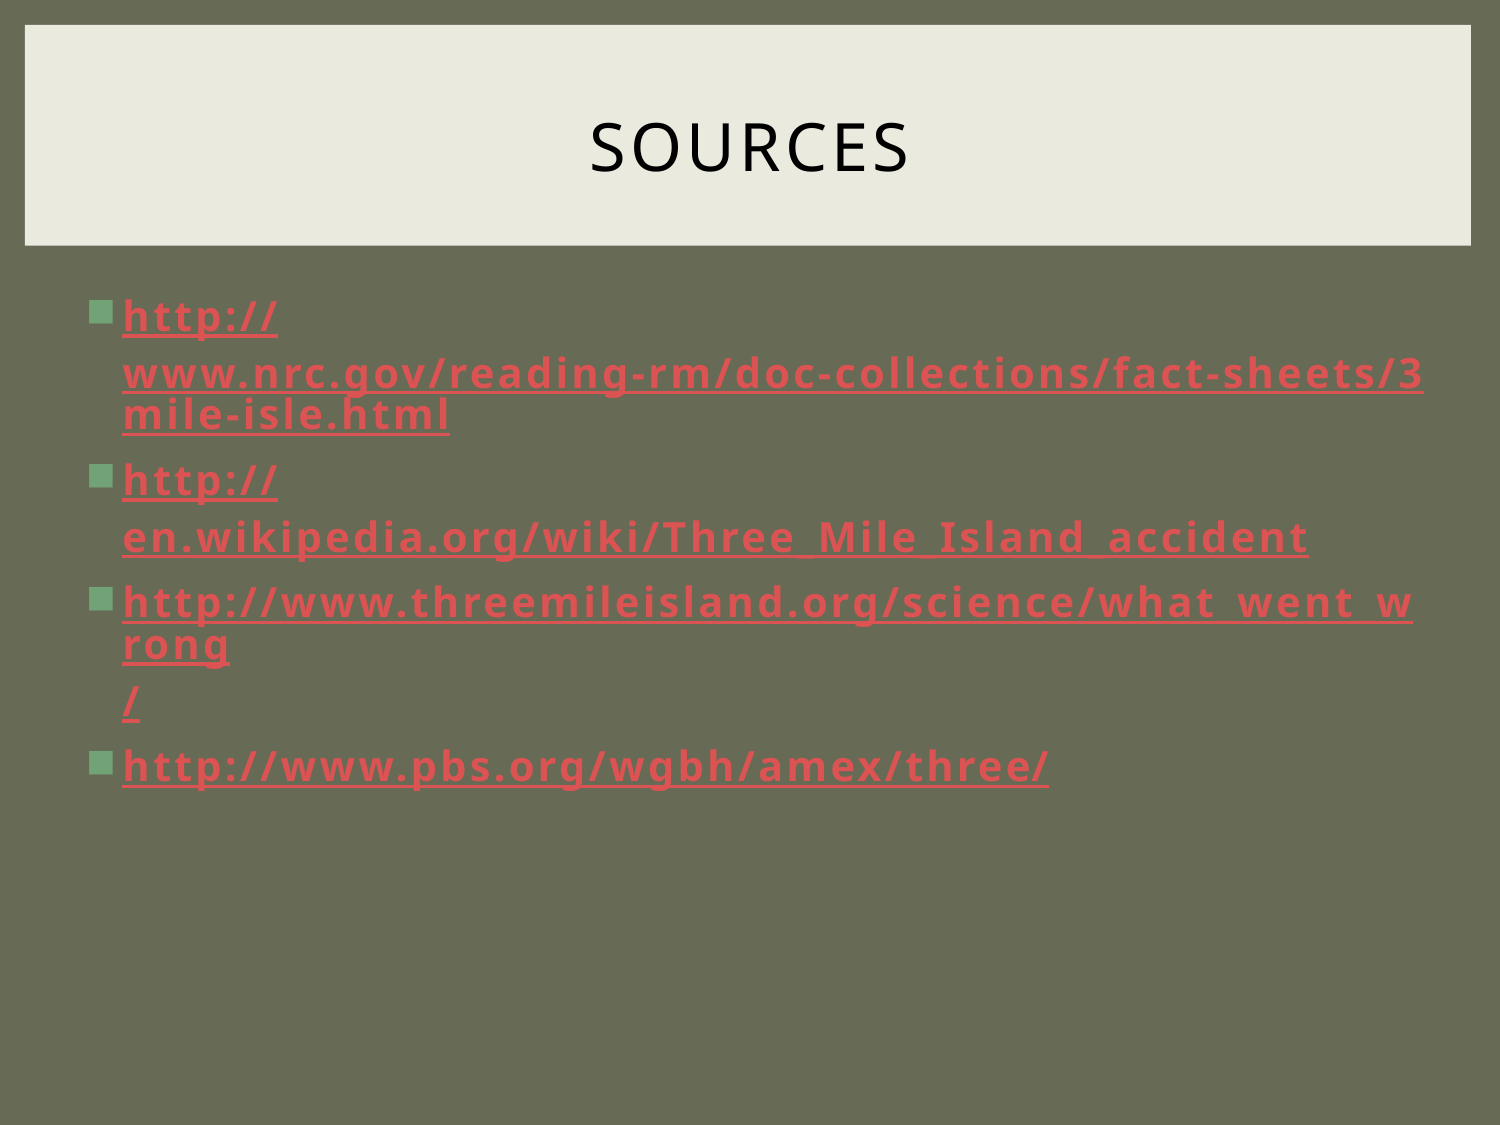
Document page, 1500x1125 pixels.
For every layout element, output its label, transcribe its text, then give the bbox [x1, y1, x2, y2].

title sources [62, 58, 1438, 232]
list http://www.nrc.gov/reading-rm/doc-collections/fact-sheets/3mile-isle.html http://en.wikipedia.org/wiki/Three_Mile_Island_accident http://www.threemileisland.org/science/what_went_wrong/ http://www.pbs.org/wgbh/amex/three/ [62, 281, 1442, 1005]
